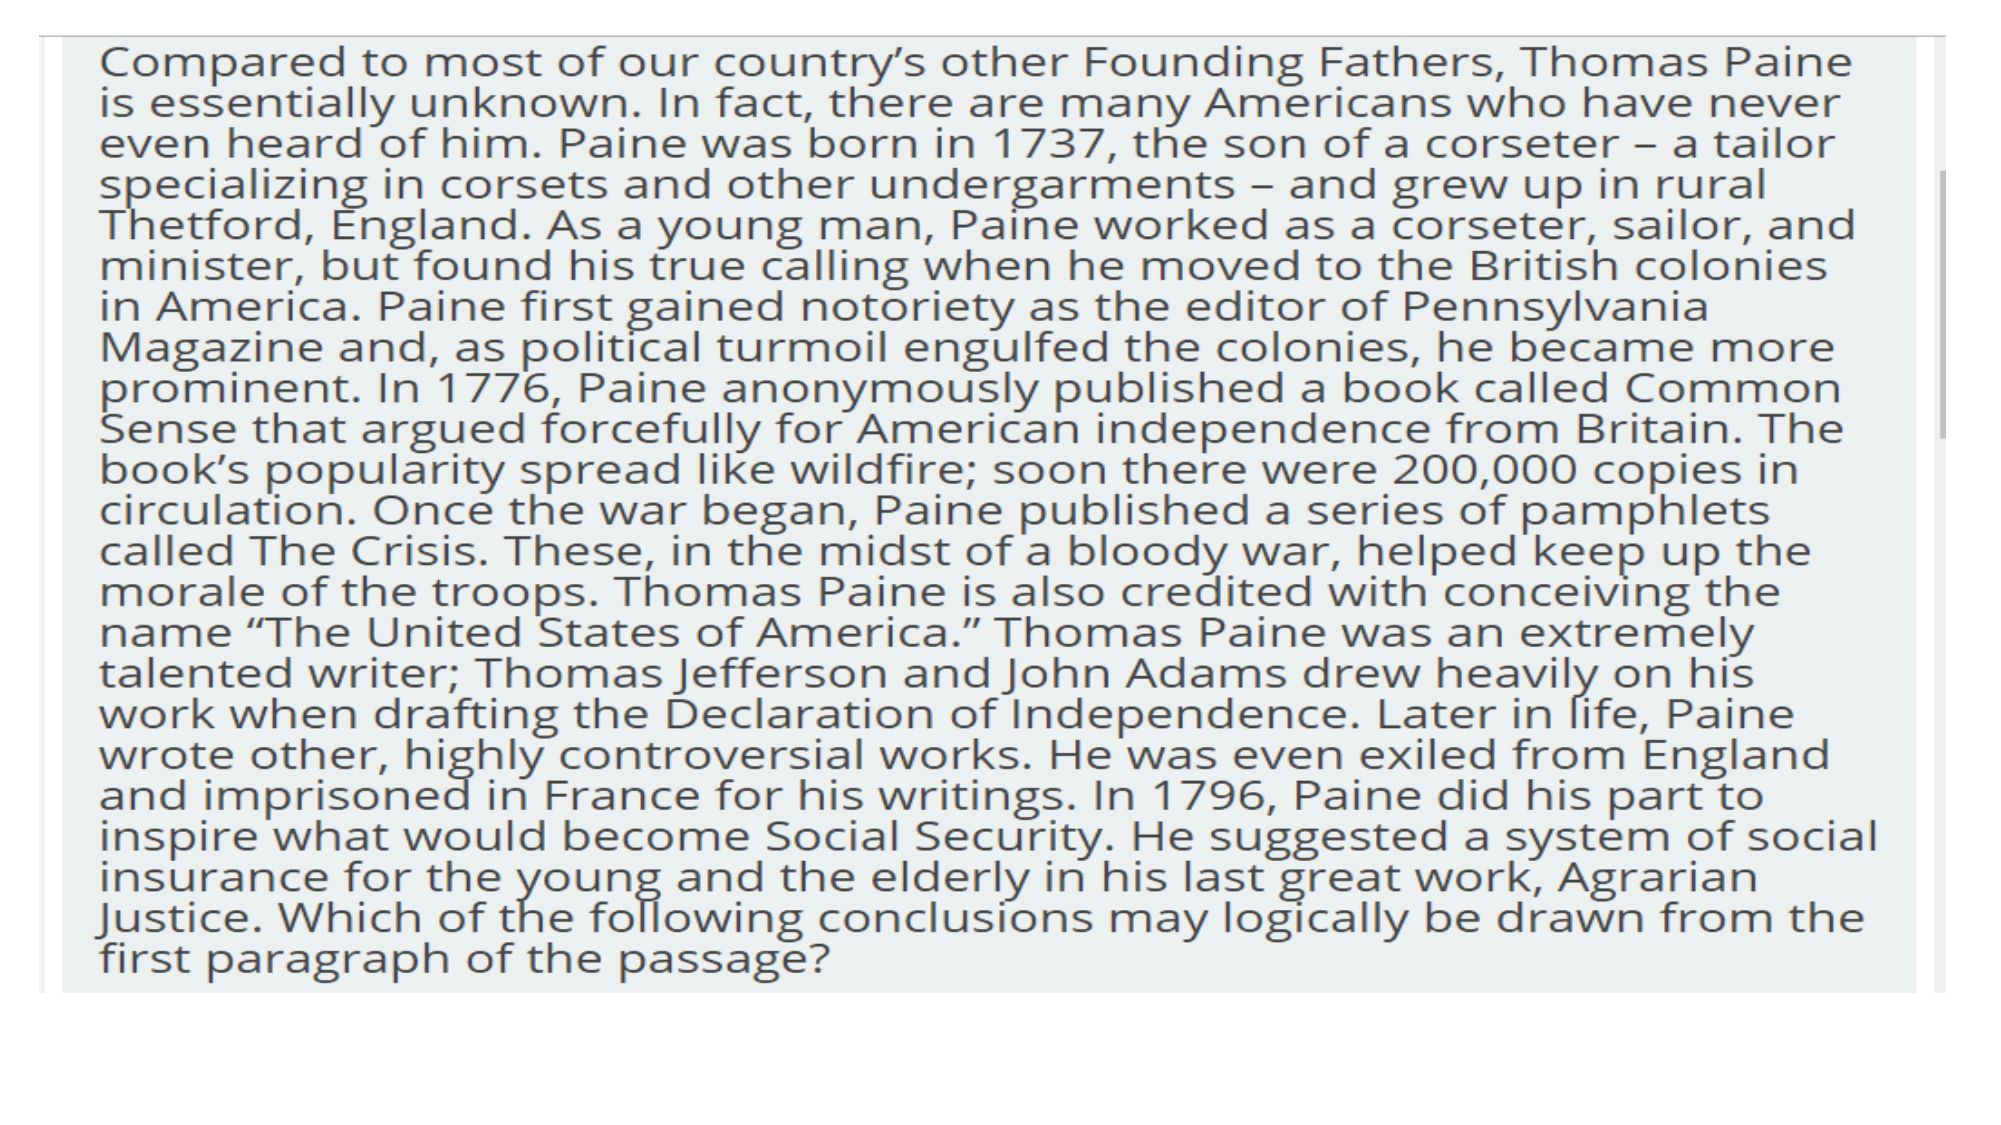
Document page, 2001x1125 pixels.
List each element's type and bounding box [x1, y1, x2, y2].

picture [38, 31, 2000, 993]
